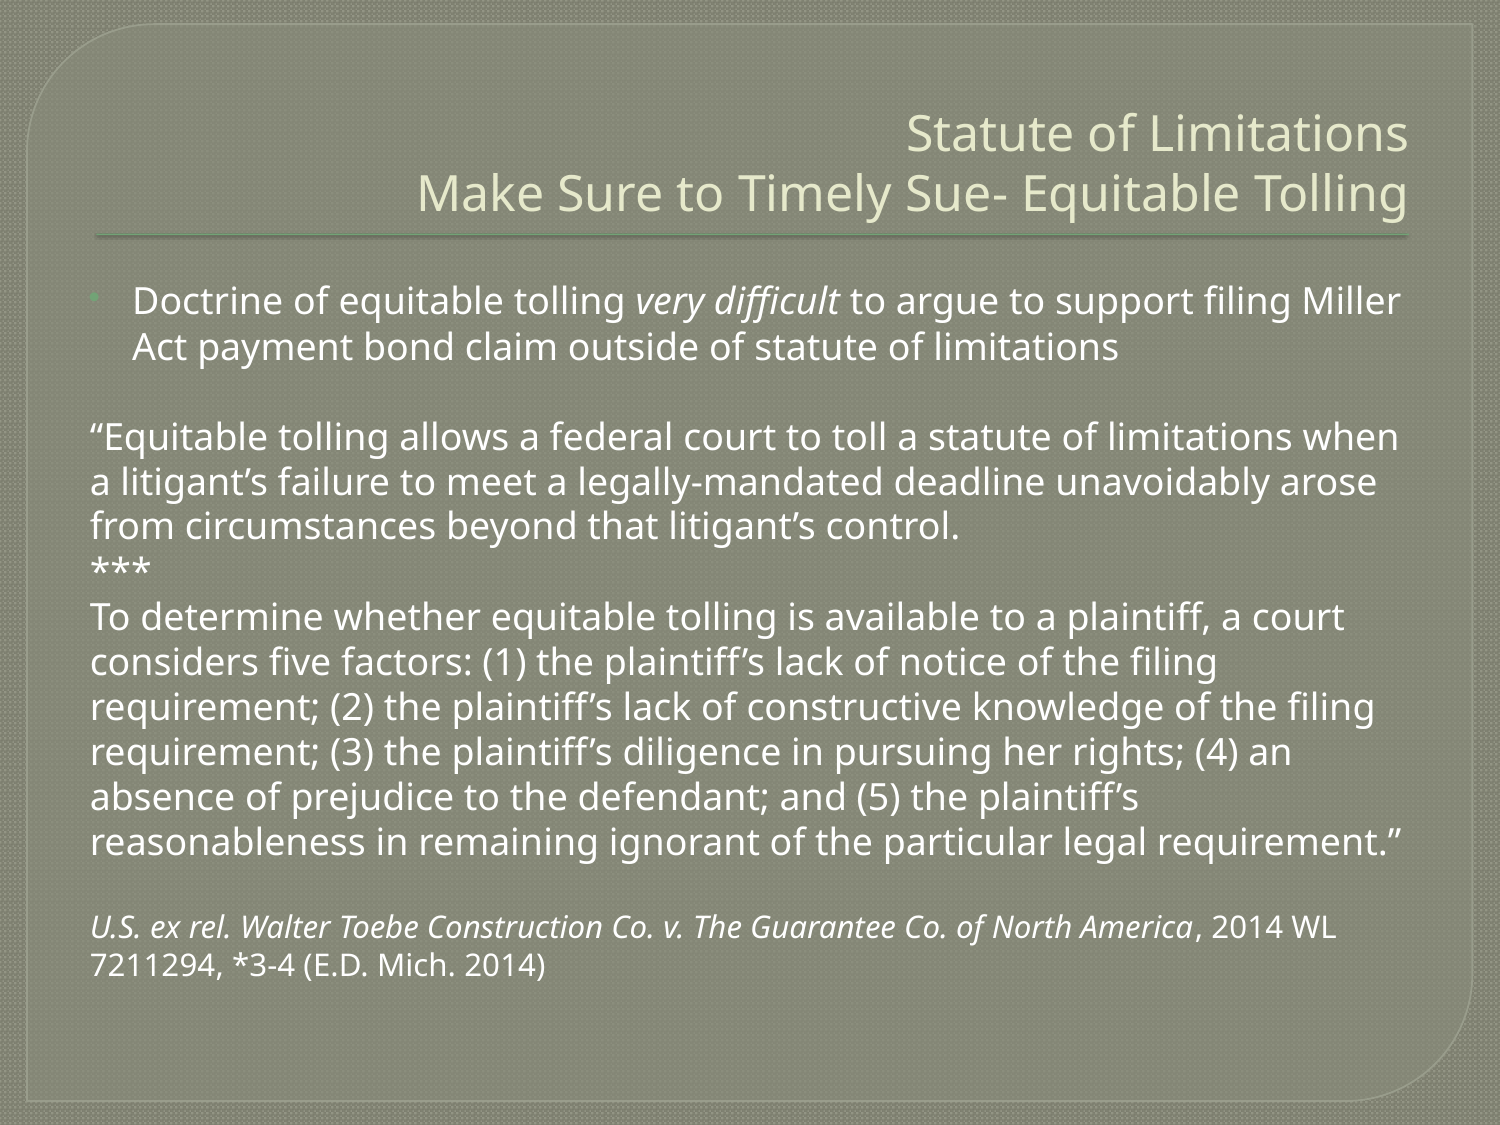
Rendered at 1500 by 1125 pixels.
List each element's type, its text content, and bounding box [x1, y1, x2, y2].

list Doctrine of equitable tolling very difficult to argue to support filing Miller Act payment bond claim outside of statute of limitations “Equitable tolling allows a federal court to toll a statute of limitations when a litigant’s failure to meet a legally-mandated deadline unavoidably arose from circumstances beyond that litigant’s control. *** To determine whether equitable tolling is available to a plaintiff, a court considers five factors: (1) the plaintiff’s lack of notice of the filing requirement; (2) the plaintiff’s lack of constructive knowledge of the filing requirement; (3) the plaintiff’s diligence in pursuing her rights; (4) an absence of prejudice to the defendant; and (5) the plaintiff’s reasonableness in remaining ignorant of the particular legal requirement.” U.S. ex rel. Walter Toebe Construction Co. v. The Guarantee Co. of North America, 2014 WL 7211294, *3-4 (E.D. Mich. 2014) [75, 270, 1425, 1013]
title Statute of Limitations Make Sure to Timely Sue- Equitable Tolling [75, 41, 1425, 230]
